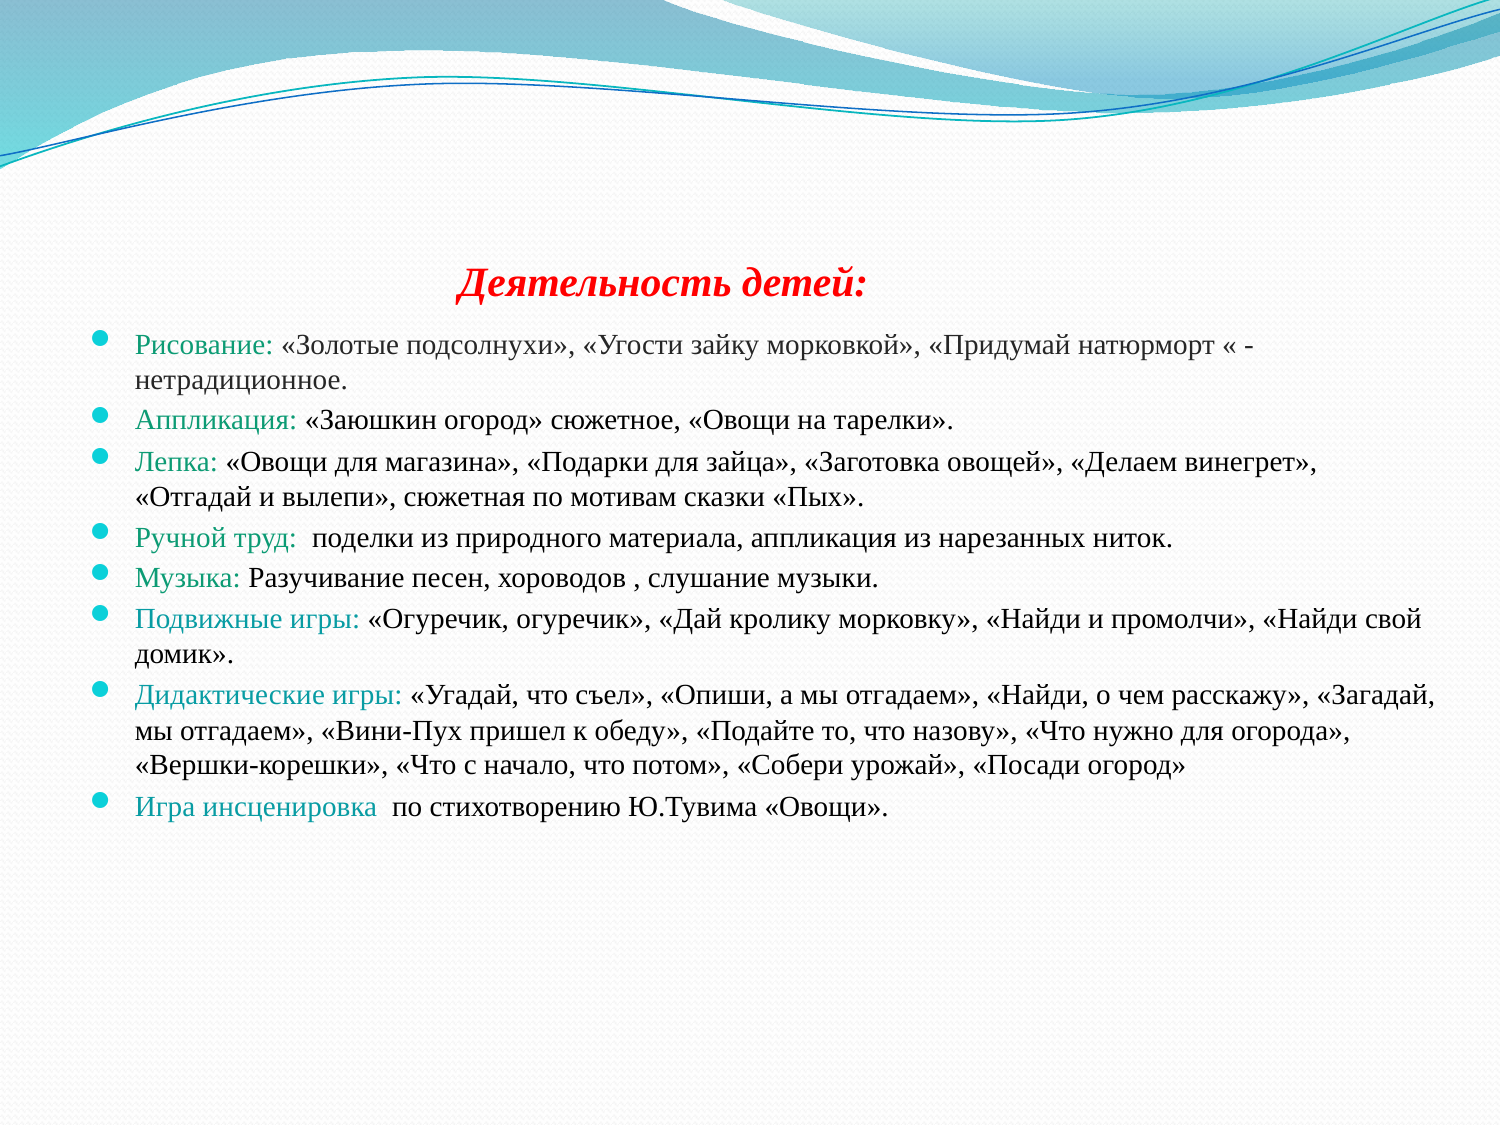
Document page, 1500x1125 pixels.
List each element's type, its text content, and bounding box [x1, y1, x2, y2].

list Рисование: «Золотые подсолнухи», «Угости зайку морковкой», «Придумай натюрморт « - нетрадиционное. Аппликация: «Заюшкин огород» сюжетное, «Овощи на тарелки». Лепка: «Овощи для магазина», «Подарки для зайца», «Заготовка овощей», «Делаем винегрет», «Отгадай и вылепи», сюжетная по мотивам сказки «Пых». Ручной труд: поделки из природного материала, аппликация из нарезанных ниток. Музыка: Разучивание песен, хороводов , слушание музыки. Подвижные игры: «Огуречик, огуречик», «Дай кролику морковку», «Найди и промолчи», «Найди свой домик». Дидактические игры: «Угадай, что съел», «Опиши, а мы отгадаем», «Найди, о чем расскажу», «Загадай, мы отгадаем», «Вини-Пух пришел к обеду», «Подайте то, что назову», «Что нужно для огорода», «Вершки-корешки», «Что с начало, что потом», «Собери урожай», «Посади огород» Игра инсценировка по стихотворению Ю.Тувима «Овощи». [75, 317, 1454, 1038]
text_box [81, 105, 1432, 258]
title Деятельность детей: [70, 117, 1421, 305]
